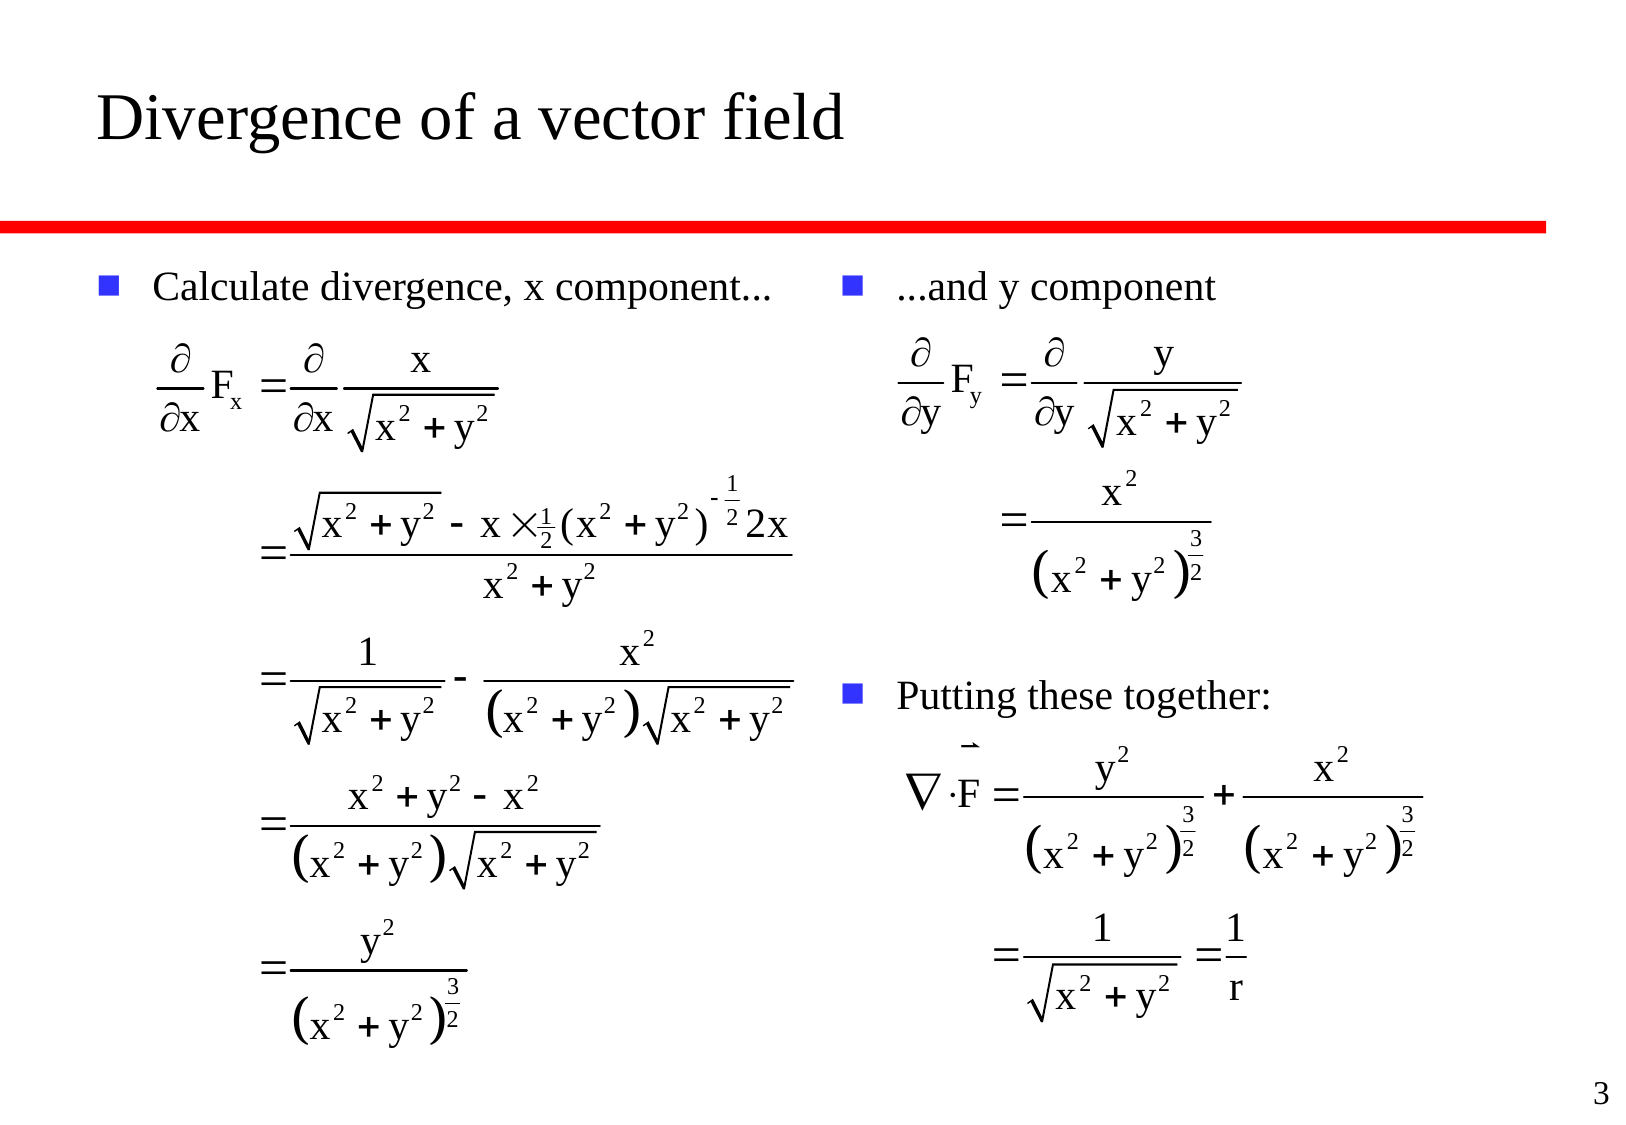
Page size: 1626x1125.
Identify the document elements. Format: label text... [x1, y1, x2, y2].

list ...and y component Putting these together: [824, 251, 1544, 1095]
title Divergence of a vector field [80, 18, 1544, 207]
list Calculate divergence, x component... [80, 251, 801, 1095]
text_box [893, 329, 1247, 618]
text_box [152, 334, 800, 1065]
text_box 3 [1245, 1063, 1625, 1124]
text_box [903, 739, 1429, 1027]
